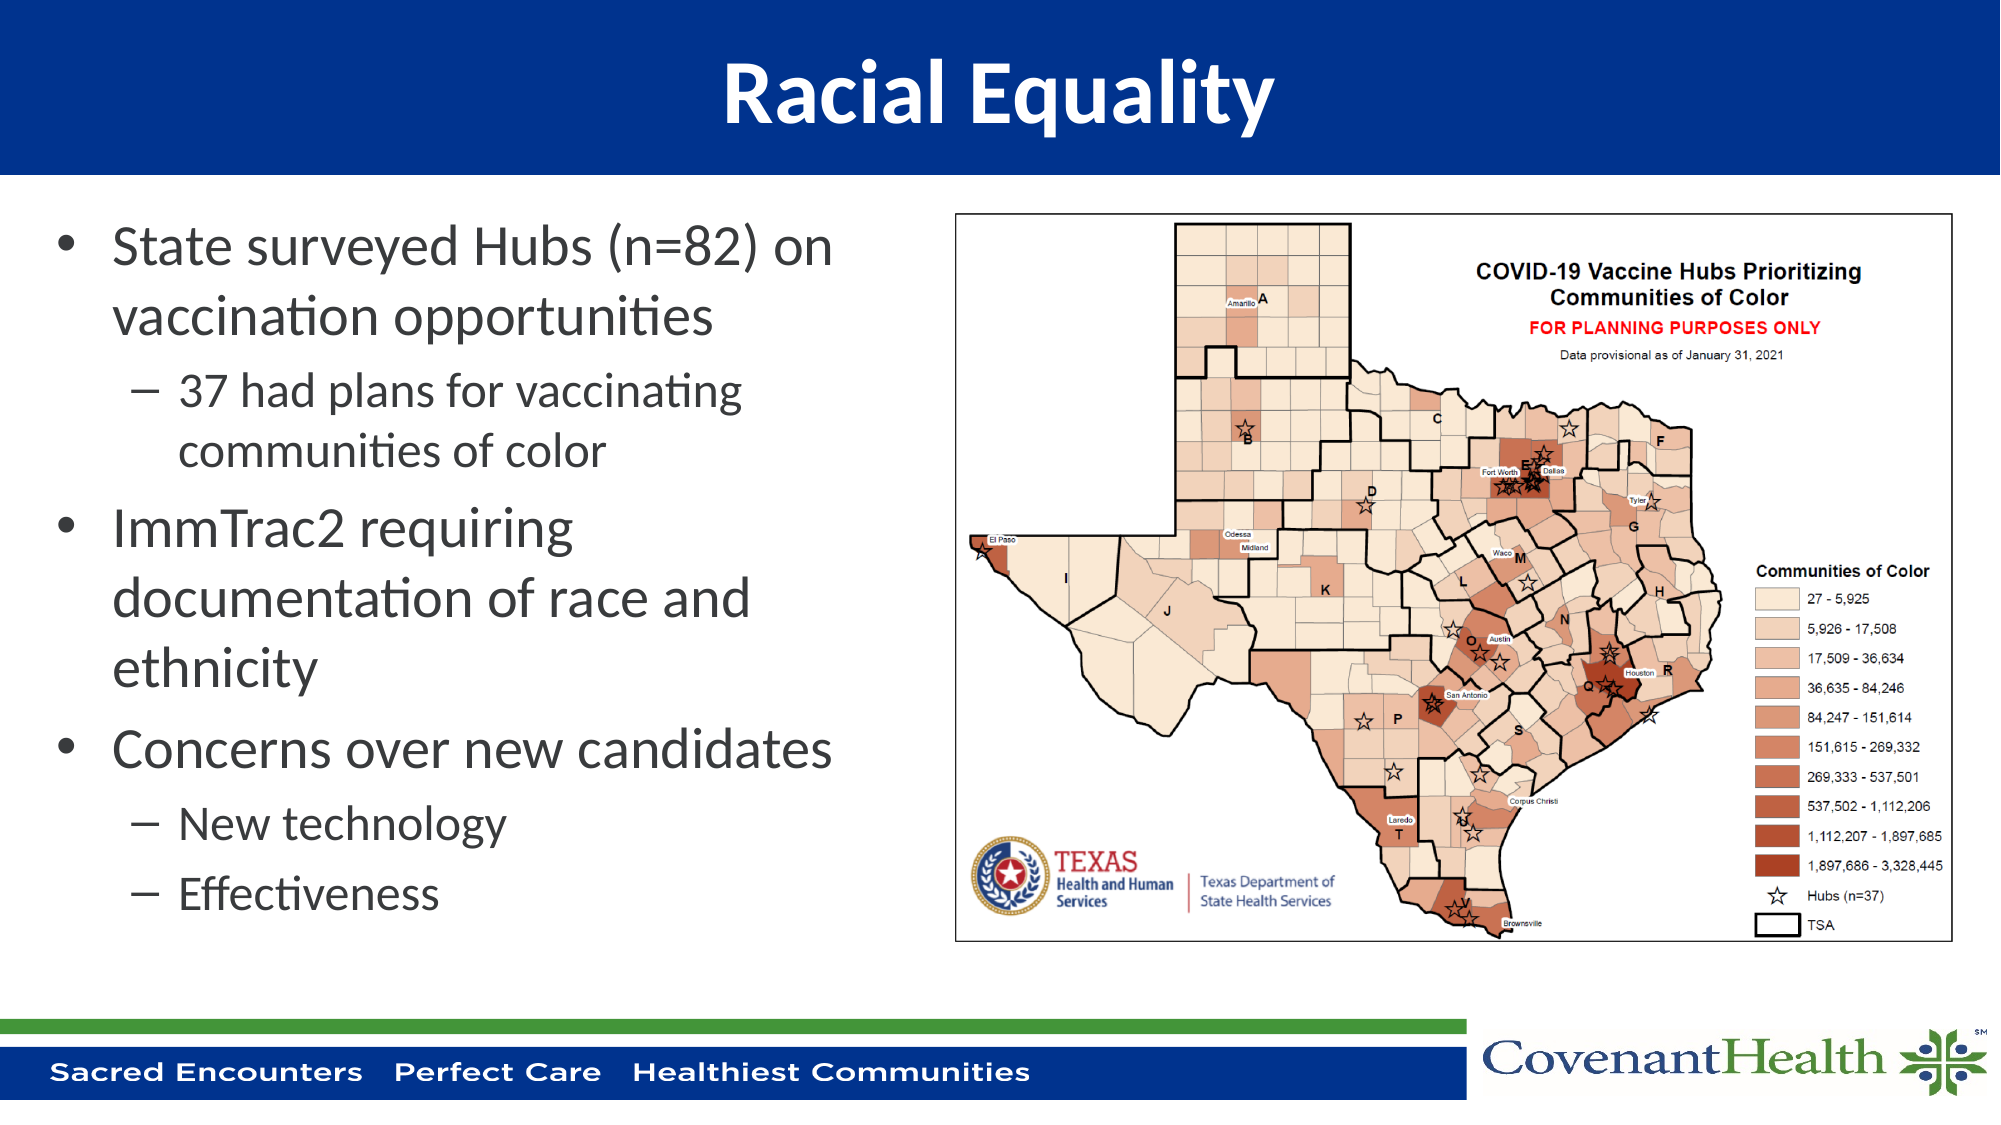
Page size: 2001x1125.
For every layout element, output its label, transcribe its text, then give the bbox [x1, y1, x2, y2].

picture [1483, 1029, 1987, 1096]
picture [947, 208, 1959, 946]
picture [50, 1062, 1029, 1081]
title Racial Equality [99, 24, 1900, 163]
list State surveyed Hubs (n=82) on vaccination opportunities 37 had plans for vaccinating communities of color ImmTrac2 requiring documentation of race and ethnicity Concerns over new candidates New technology Effectiveness [41, 200, 935, 1005]
